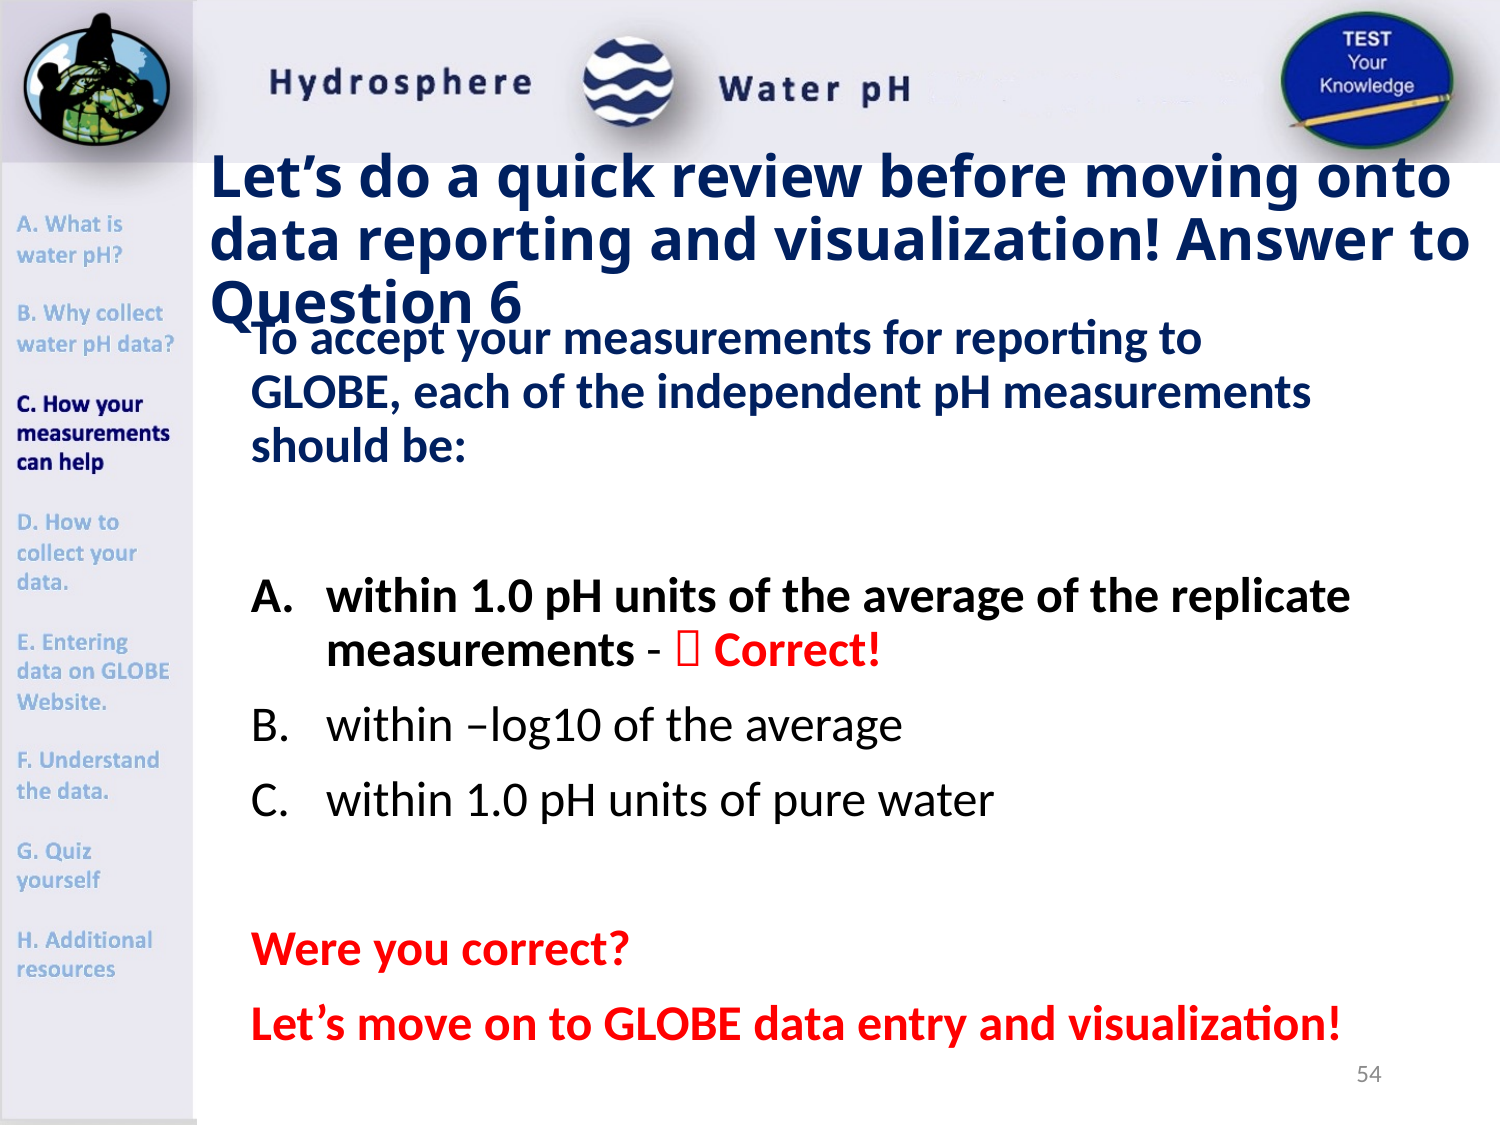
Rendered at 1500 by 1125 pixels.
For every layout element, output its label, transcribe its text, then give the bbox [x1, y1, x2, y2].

title Let’s do a quick review before moving onto data reporting and visualization! Answer to Question 6 [197, 163, 1488, 351]
slide_number 53 [1059, 1042, 1397, 1103]
list To accept your measurements for reporting to GLOBE, each of the independent pH measurements should be: within 1.0 pH units of the average of the replicate measurements -  Correct! within –log10 of the average within 1.0 pH units of pure water Were you correct? Let’s move on to GLOBE data entry and visualization! [235, 304, 1371, 1076]
picture [0, 0, 1500, 1125]
